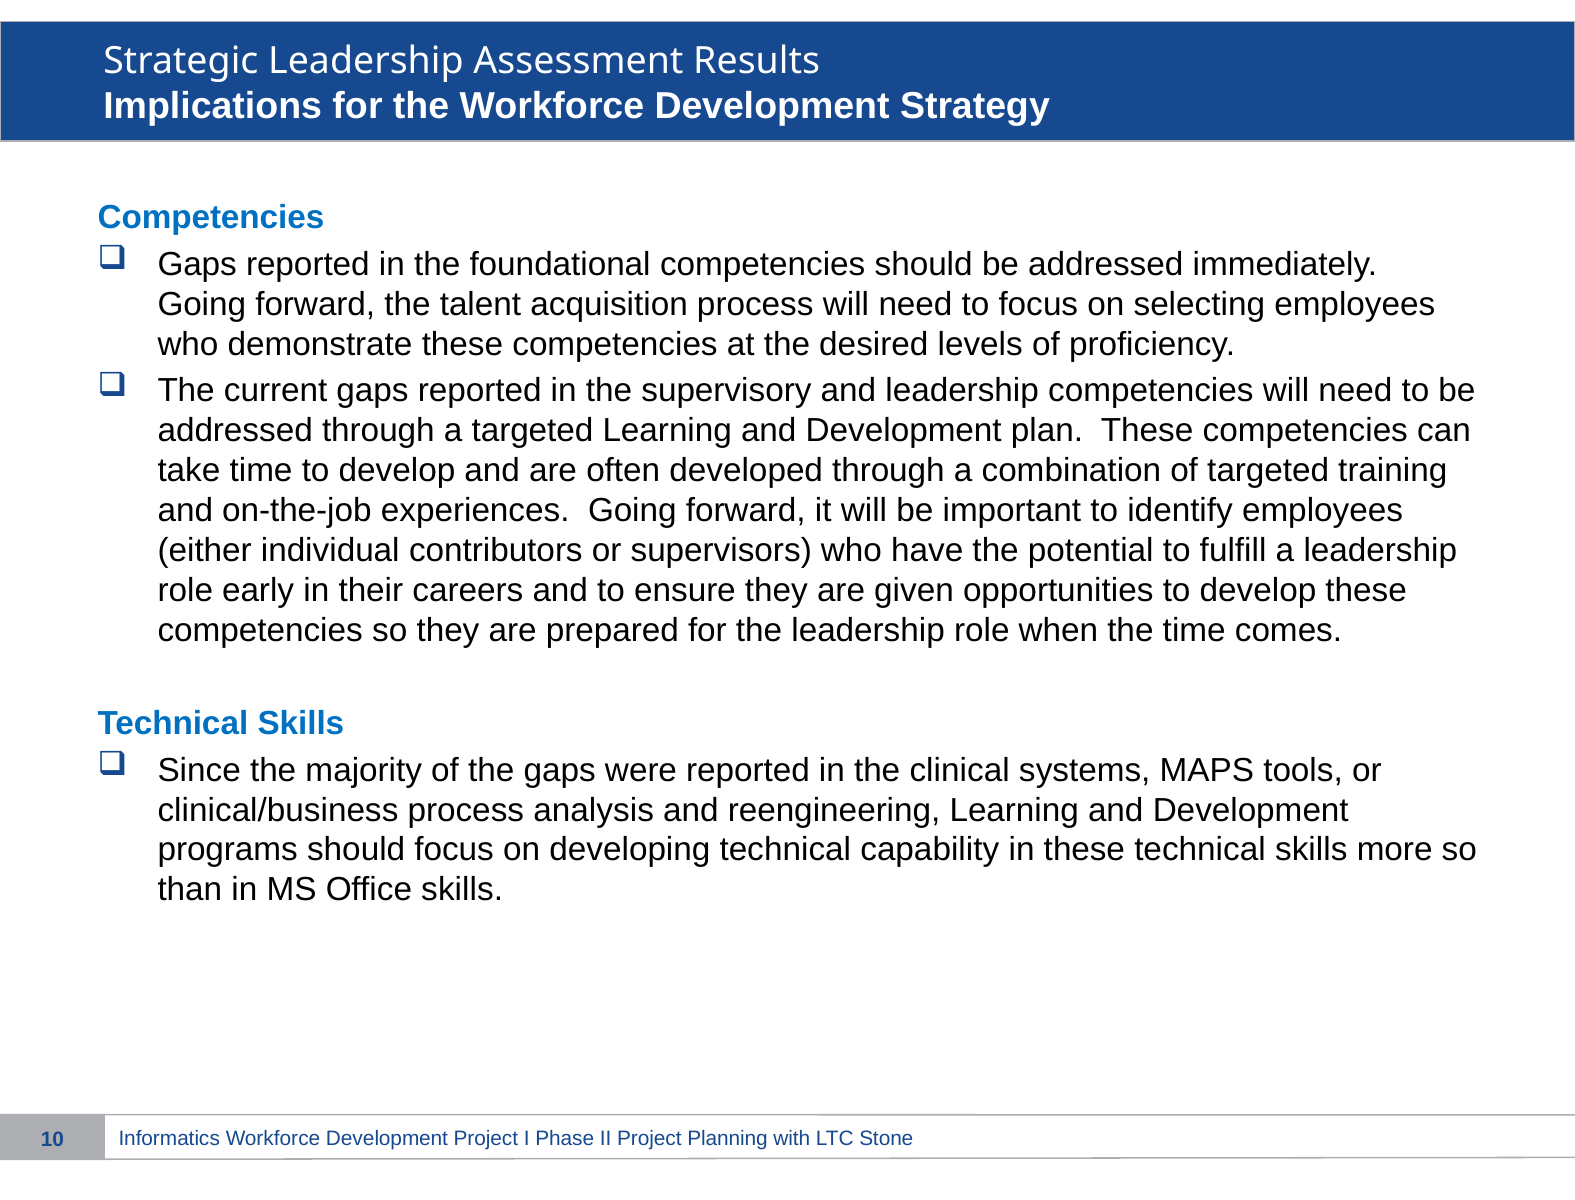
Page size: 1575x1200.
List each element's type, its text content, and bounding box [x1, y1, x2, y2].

title Strategic Leadership Assessment Results Implications for the Workforce Development Strategy [0, 21, 1575, 142]
slide_number 9 [5, 1117, 99, 1158]
text_box Competencies Gaps reported in the foundational competencies should be addressed immediately. Going forward, the talent acquisition process will need to focus on selecting employees who demonstrate these competencies at the desired levels of proficiency. The current gaps reported in the supervisory and leadership competencies will need to be addressed through a targeted Learning and Development plan. These competencies can take time to develop and are often developed through a combination of targeted training and on-the-job experiences. Going forward, it will be important to identify employees (either individual contributors or supervisors) who have the potential to fulfill a leadership role early in their careers and to ensure they are given opportunities to develop these competencies so they are prepared for the leadership role when the time comes. Technical Skills Since the majority of the gaps were reported in the clinical systems, MAPS tools, or clinical/business process analysis and reengineering, Learning and Development programs should focus on developing technical capability in these technical skills more so than in MS Office skills. [83, 188, 1501, 1024]
